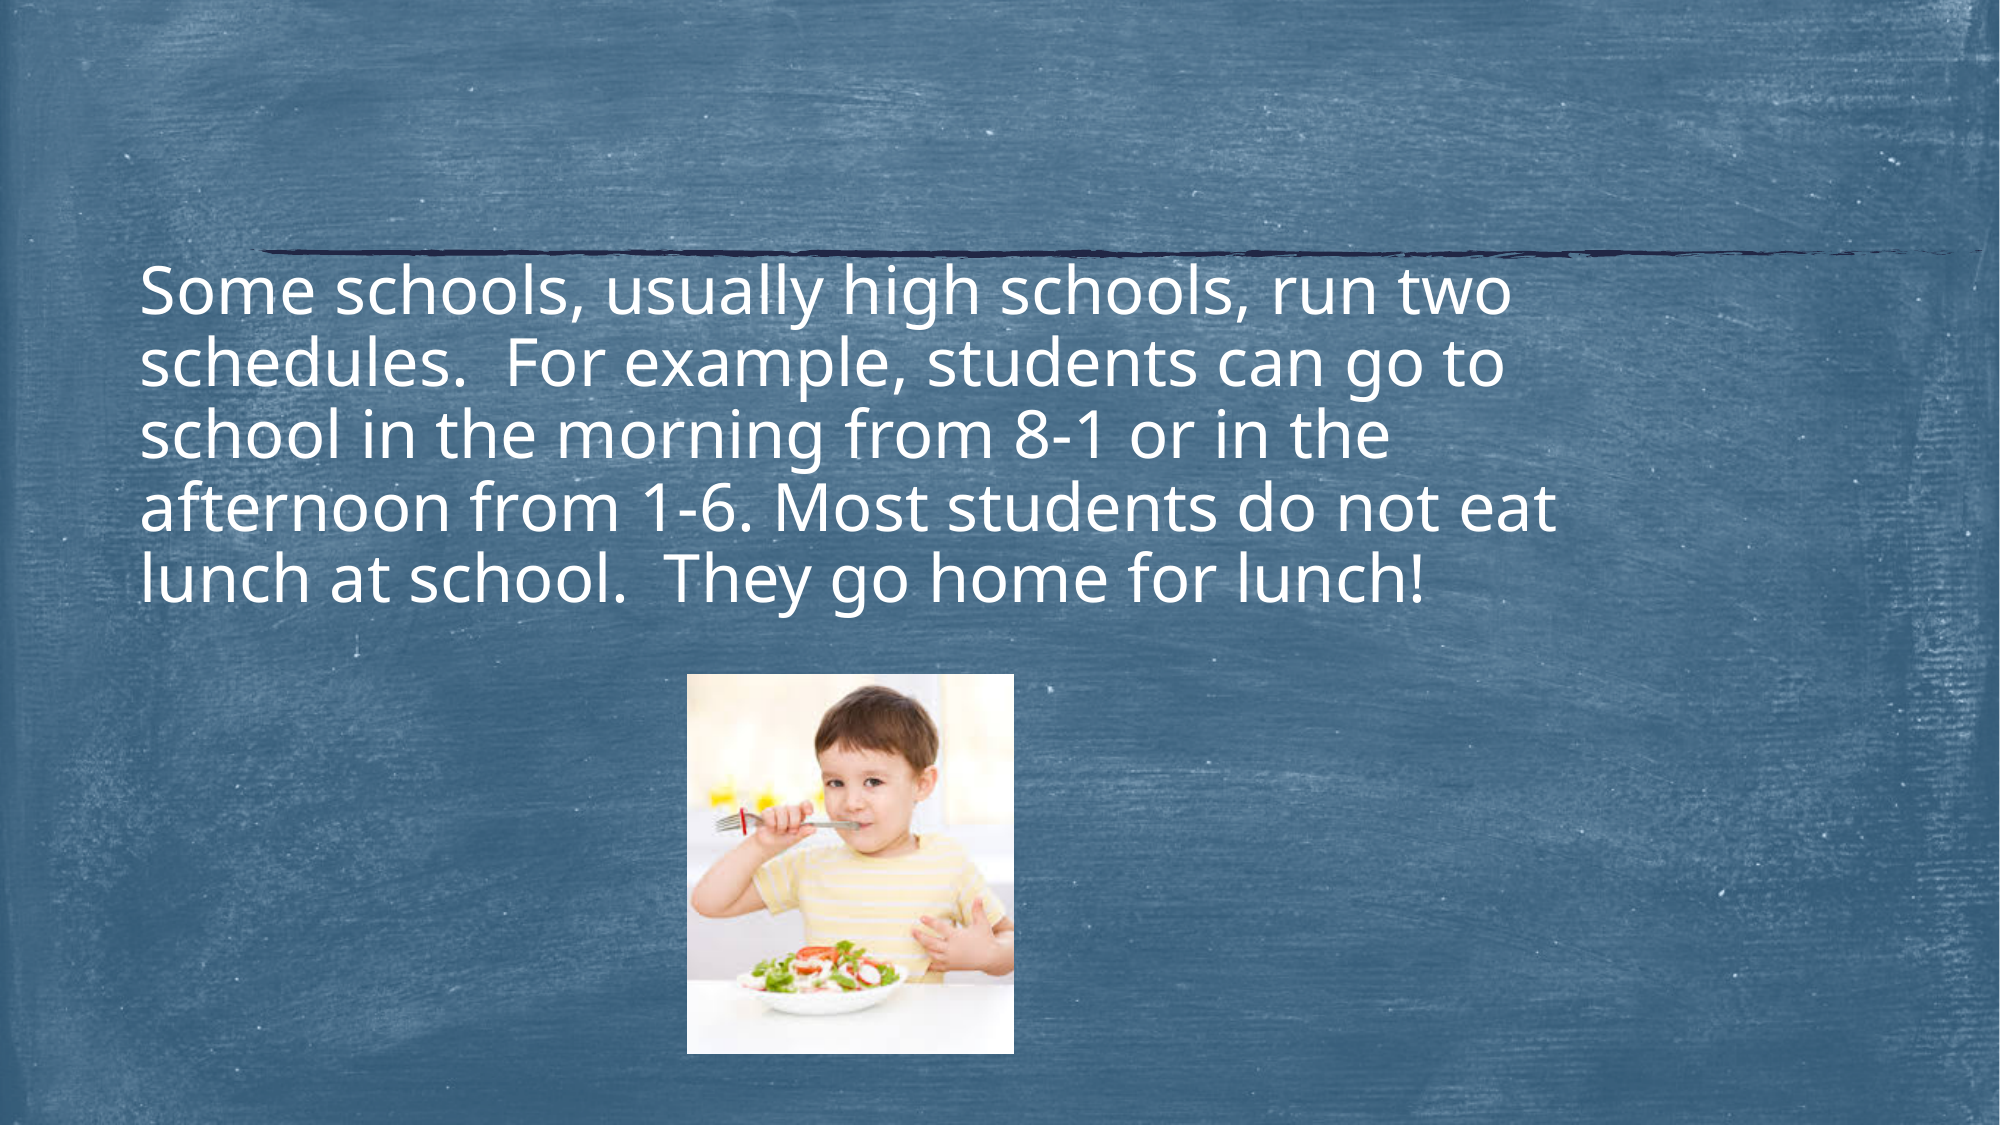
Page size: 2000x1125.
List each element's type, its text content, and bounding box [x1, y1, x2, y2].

picture [687, 674, 1014, 1054]
title Some schools, usually high schools, run two schedules. For example, students can go to school in the morning from 8-1 or in the afternoon from 1-6. Most students do not eat lunch at school. They go home for lunch! [124, 37, 1663, 625]
